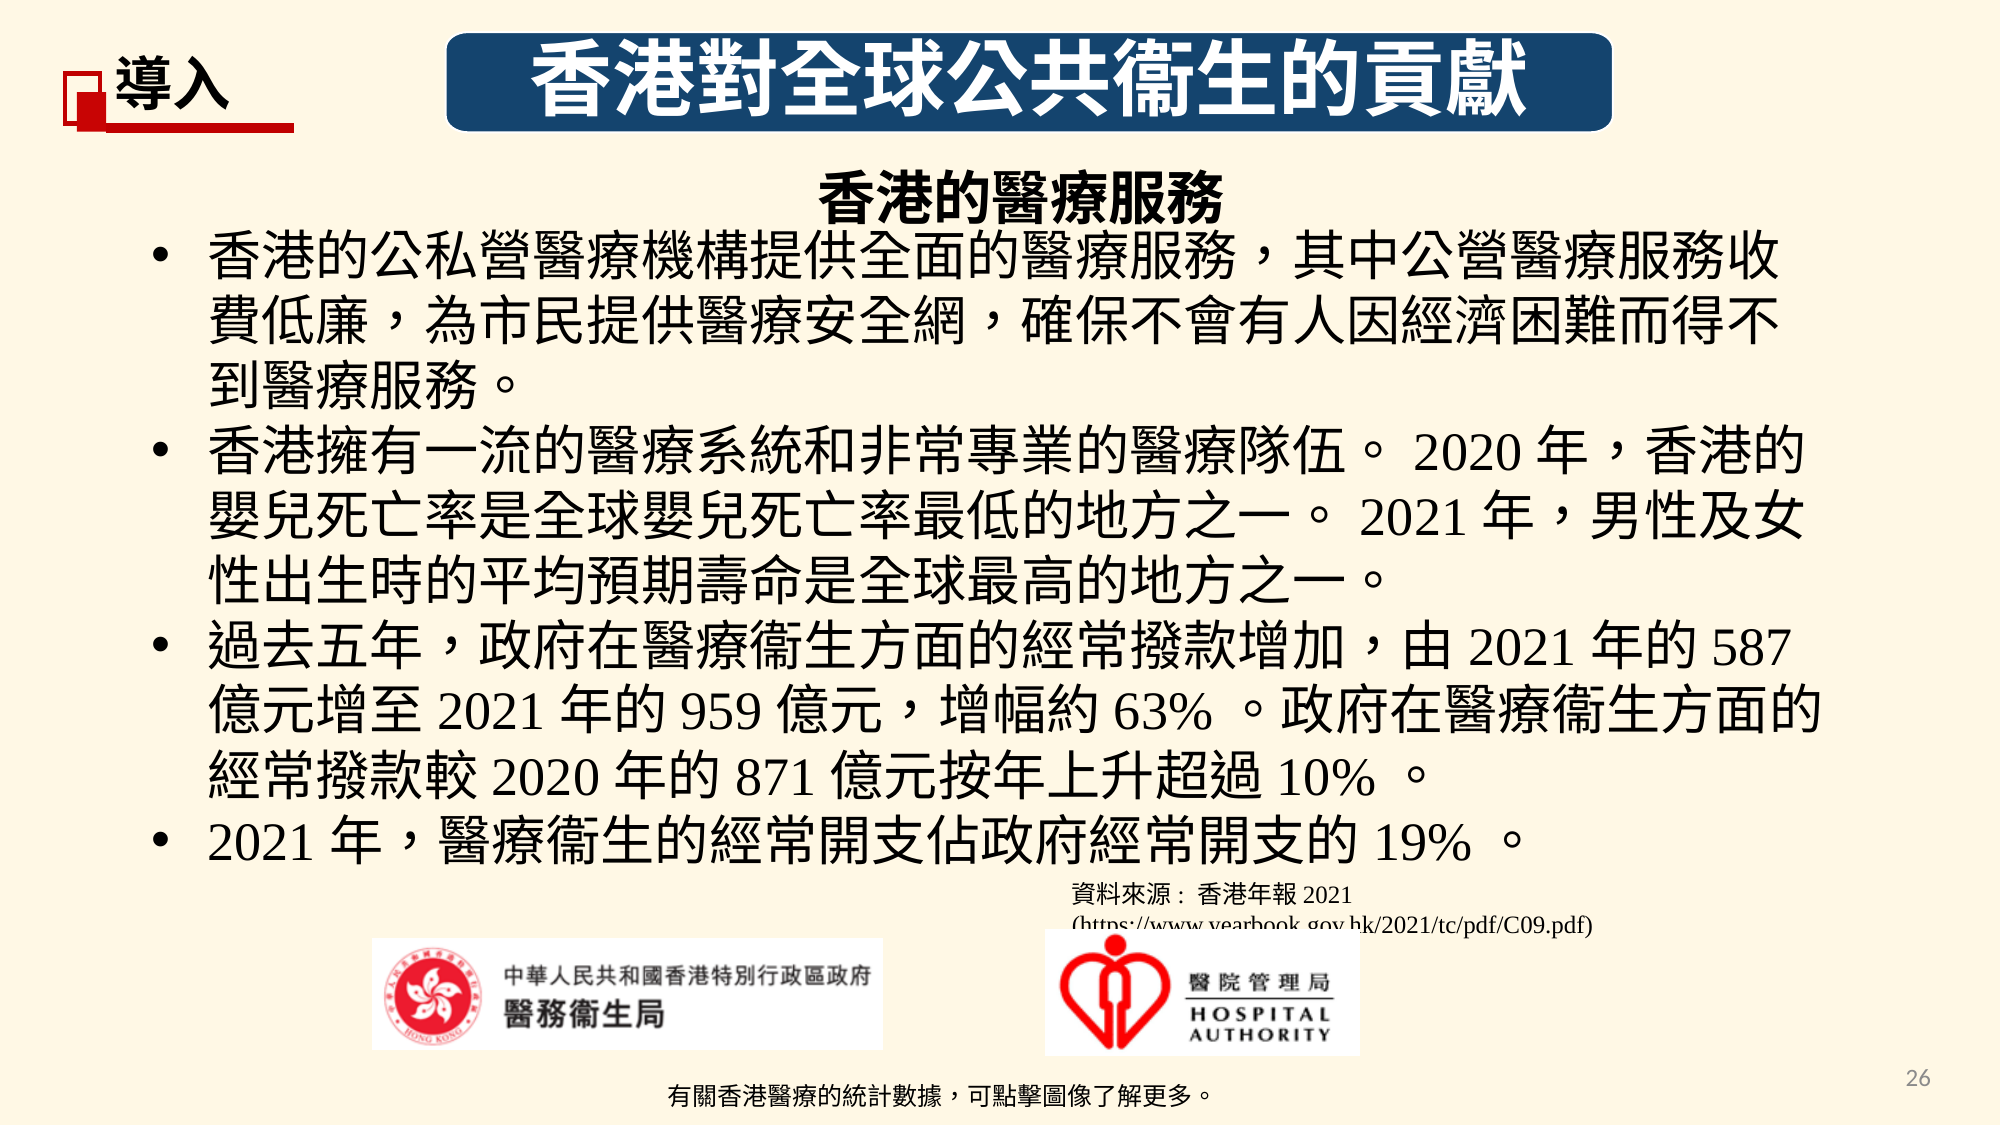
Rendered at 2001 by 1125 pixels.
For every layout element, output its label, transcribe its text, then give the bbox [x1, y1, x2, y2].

text_box 有關香港醫療的統計數據，可點擊圖像了解更多。 [652, 1073, 1229, 1119]
text_box 香港的醫療服務 [802, 132, 1240, 239]
slide_number 26 [1496, 1046, 1947, 1107]
text_box 香港的公私營醫療機構提供全面的醫療服務，其中公營醫療服務收費低廉，為市民提供醫療安全網，確保不會有人因經濟困難而得不到醫療服務。 香港擁有一流的醫療系統和非常專業的醫療隊伍。2020年，香港的嬰兒死亡率是全球嬰兒死亡率最低的地方之一。2021年，男性及女性出生時的平均預期壽命是全球最高的地方之一。 過去五年，政府在醫療衞生方面的經常撥款增加，由2021年的587億元增至2021年的959億元，增幅約63%。政府在醫療衞生方面的經常撥款較2020年的871億元按年上升超過10%。 2021年，醫療衞生的經常開支佔政府經常開支的19%。 [136, 213, 1846, 879]
picture [372, 938, 883, 1050]
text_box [64, 39, 325, 132]
picture [1045, 929, 1360, 1057]
text_box 資料來源: 香港年報2021 (https://www.yearbook.gov.hk/2021/tc/pdf/C09.pdf) [1057, 871, 1895, 946]
text_box 香港對全球公共衞生的貢獻 [444, 31, 1614, 134]
